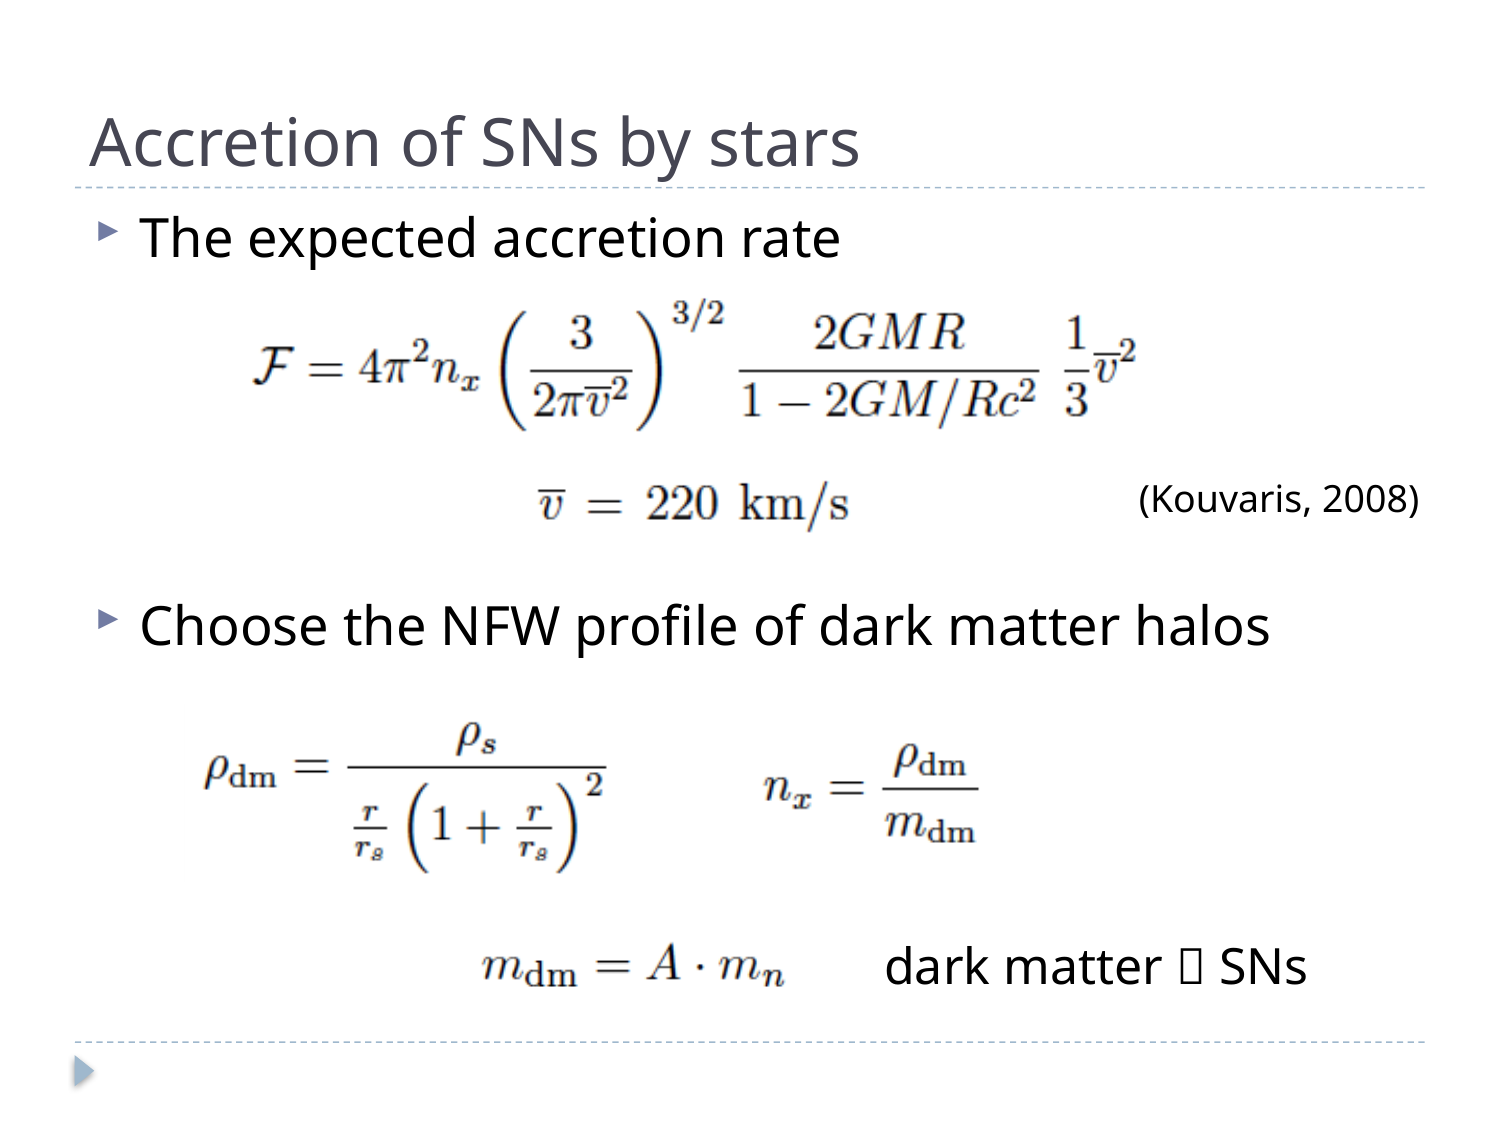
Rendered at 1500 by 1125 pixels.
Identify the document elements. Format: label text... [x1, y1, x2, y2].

title Accretion of SNs by stars [75, 24, 1425, 188]
picture [182, 703, 611, 882]
list The expected accretion rate Choose the NFW profile of dark matter halos [80, 196, 1430, 939]
picture [726, 715, 1000, 867]
text_box (Kouvaris, 2008) [1123, 467, 1435, 528]
picture [466, 926, 795, 998]
picture [224, 278, 1140, 444]
text_box dark matter  SNs [869, 926, 1324, 1002]
picture [522, 467, 865, 542]
